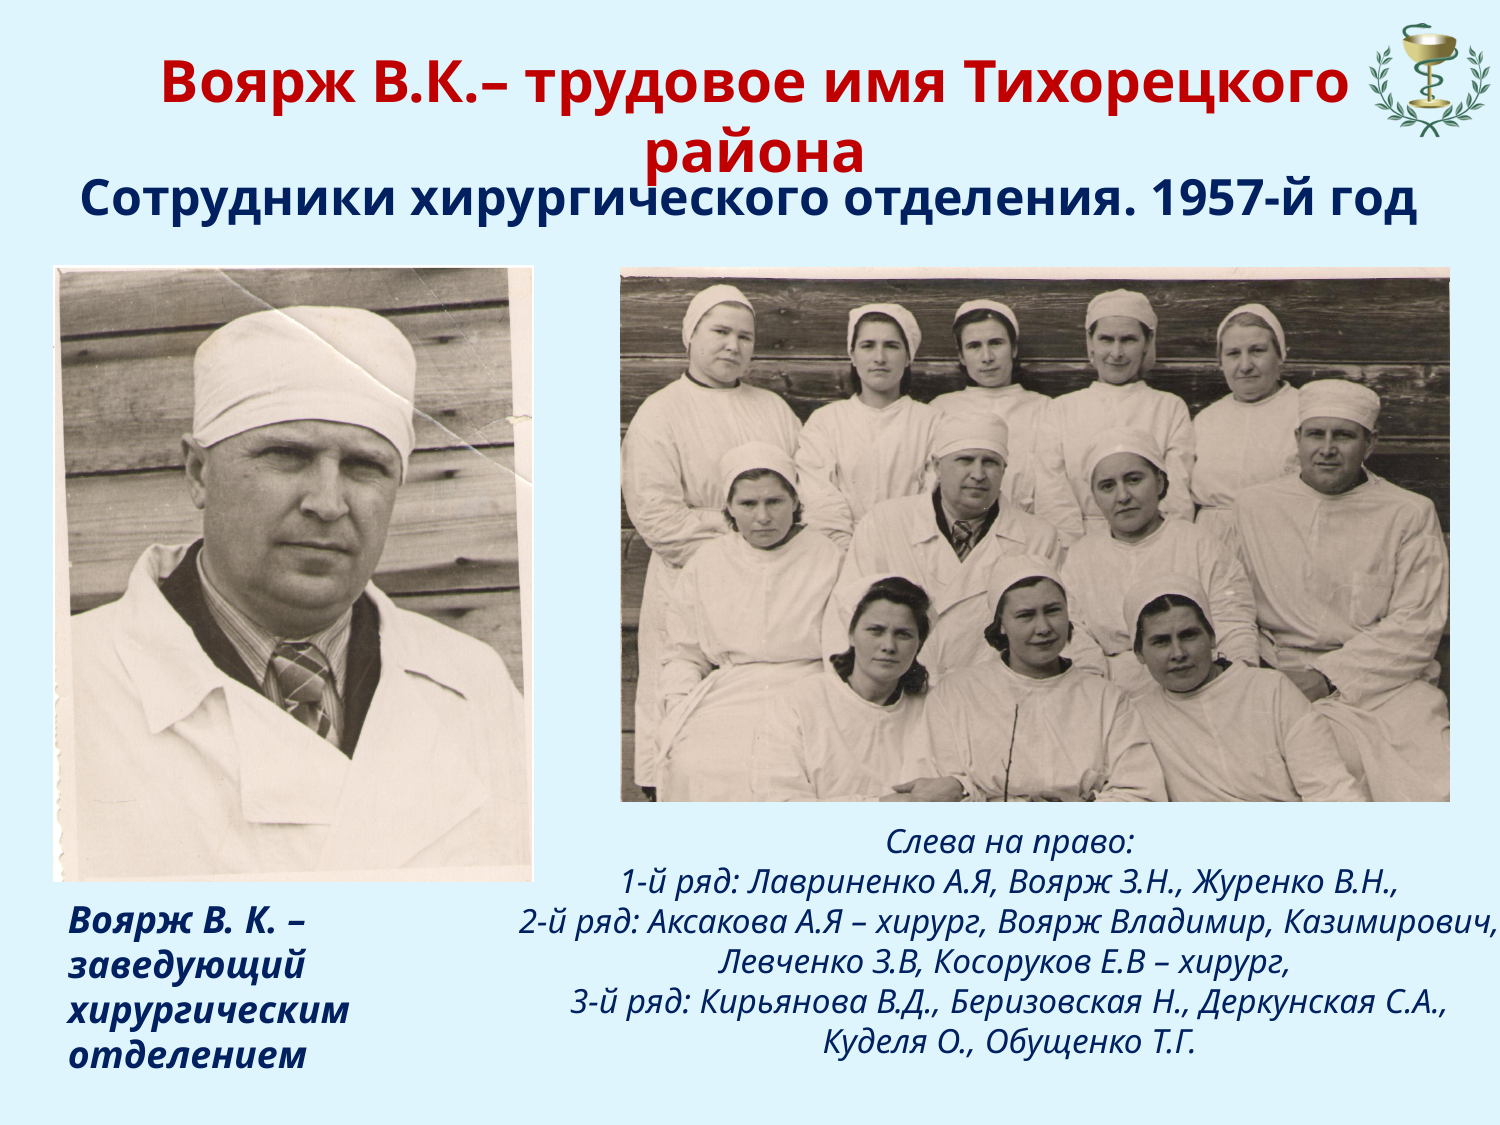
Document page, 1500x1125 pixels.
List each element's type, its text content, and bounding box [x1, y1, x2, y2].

text_box Слева на право: 1-й ряд: Лавриненко А.Я, Воярж З.Н., Журенко В.Н., 2-й ряд: Аксакова А.Я – хирург, Воярж Владимир, Казимирович, Левченко З.В, Косоруков Е.В – хирург, 3-й ряд: Кирьянова В.Д., Беризовская Н., Деркунская С.А., Куделя О., Обущенко Т.Г. [532, 813, 1500, 1068]
title Воярж В.К.– трудовое имя Тихорецкого района [80, 20, 1431, 158]
picture [619, 267, 1451, 802]
picture [52, 265, 534, 883]
text_box Сотрудники хирургического отделения. 1957-й год [39, 158, 1472, 234]
picture [1368, 23, 1491, 142]
text_box Воярж В. К. – заведующий хирургическим отделением [53, 889, 550, 1084]
